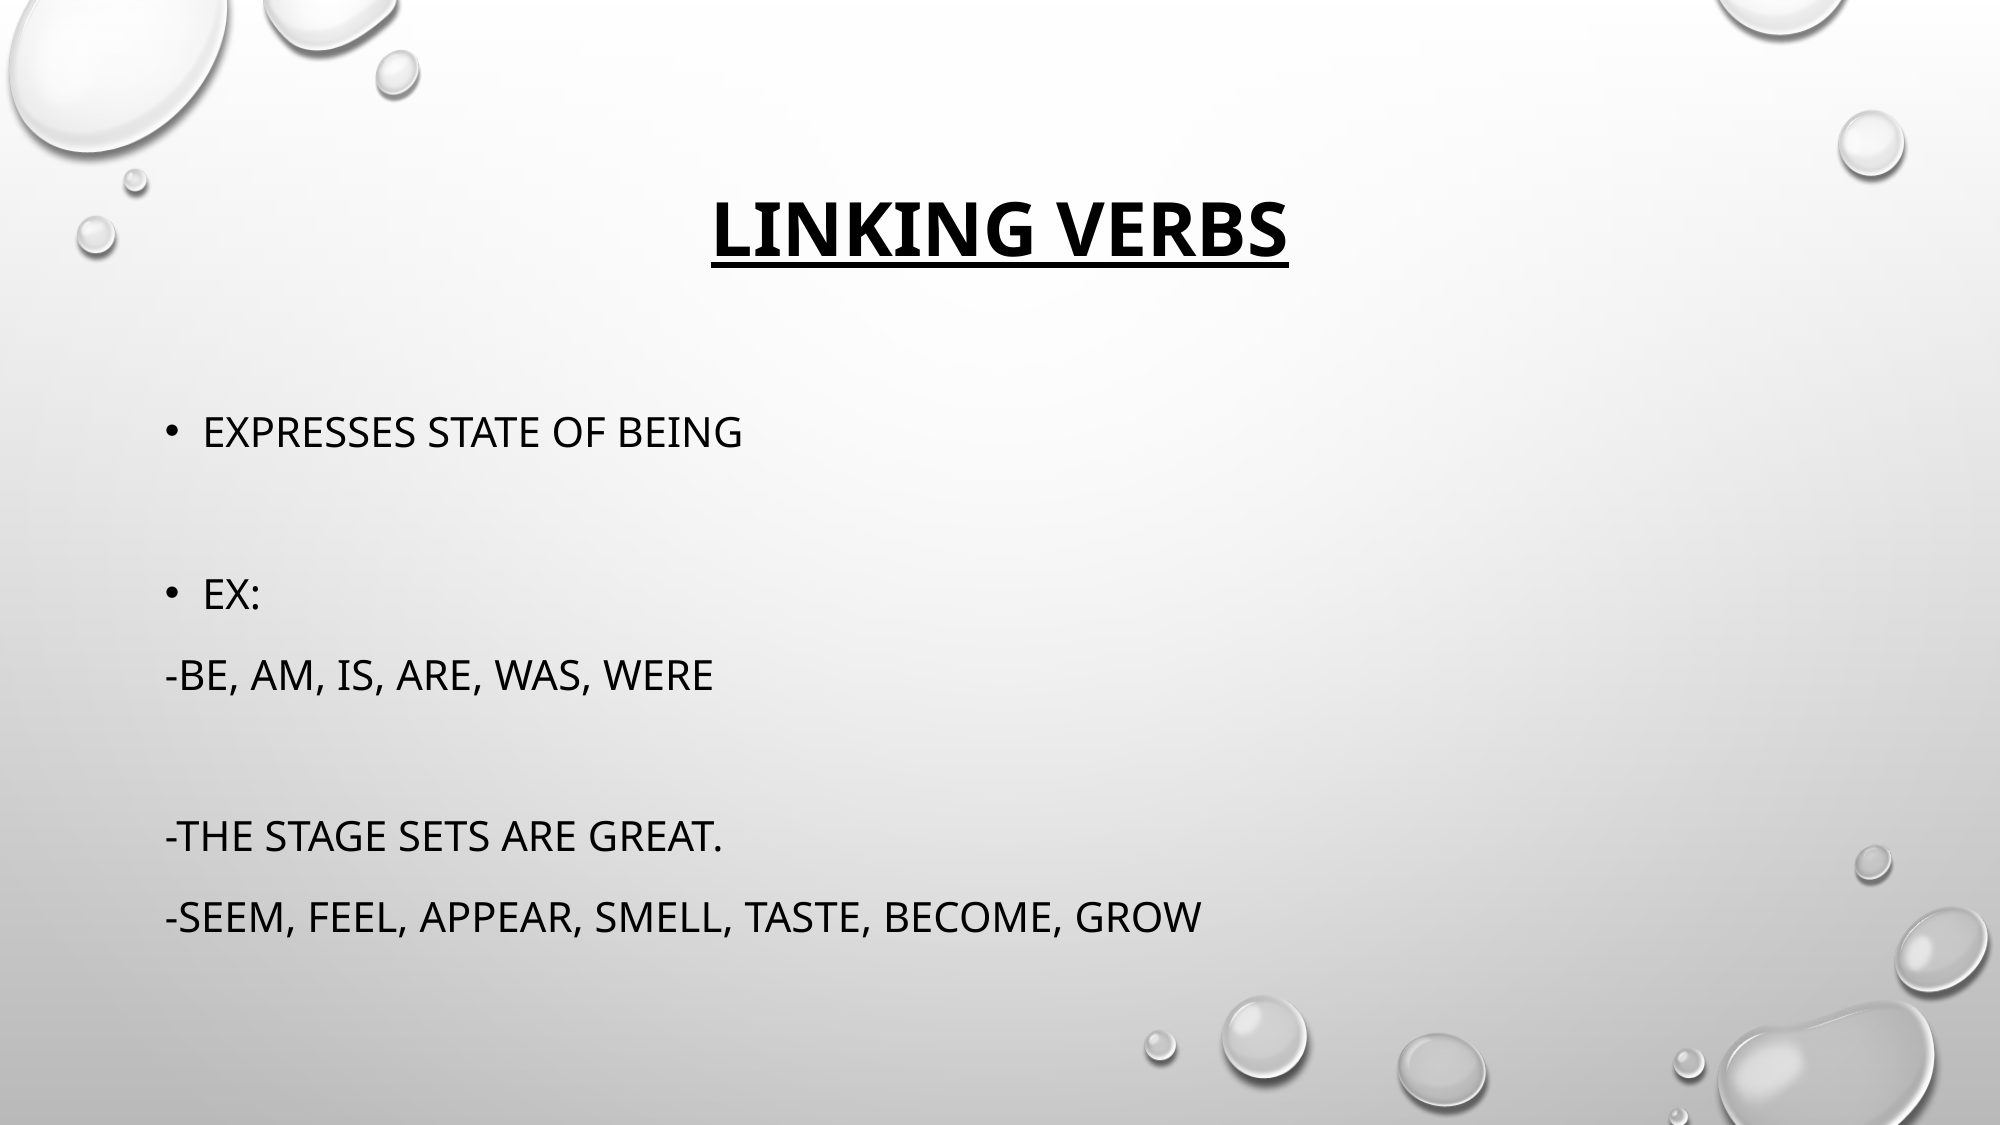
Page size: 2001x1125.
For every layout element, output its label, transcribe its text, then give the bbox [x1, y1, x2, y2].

list Expresses state of being Ex: -be, am, is, are, was, were -The stage sets are great. -seem, feel, appear, smell, taste, become, grow [149, 388, 1850, 950]
picture [0, 0, 2000, 1125]
title Linking verbs [149, 101, 1851, 364]
